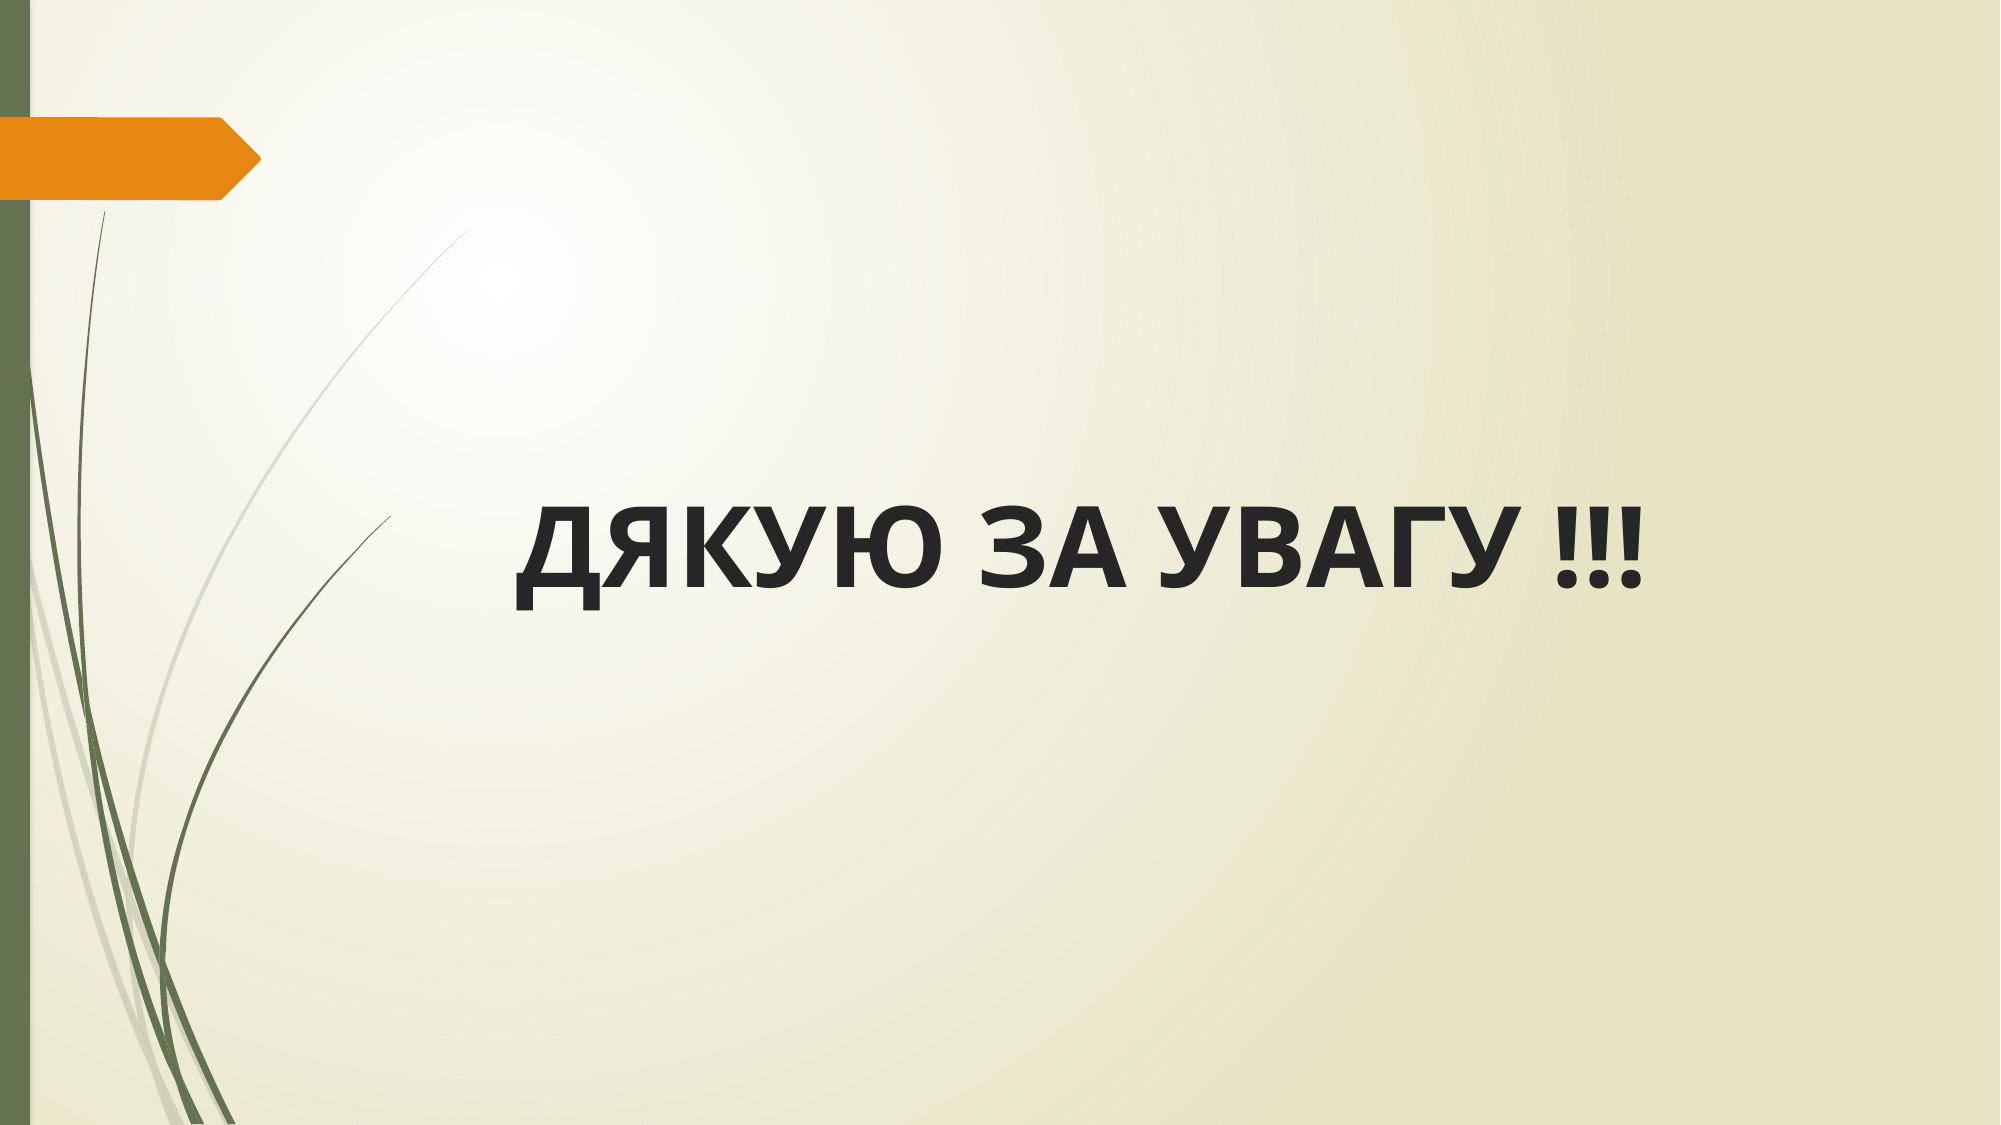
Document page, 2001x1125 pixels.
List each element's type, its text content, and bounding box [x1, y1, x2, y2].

title ДЯКУЮ ЗА УВАГУ !!! [501, 467, 1964, 678]
